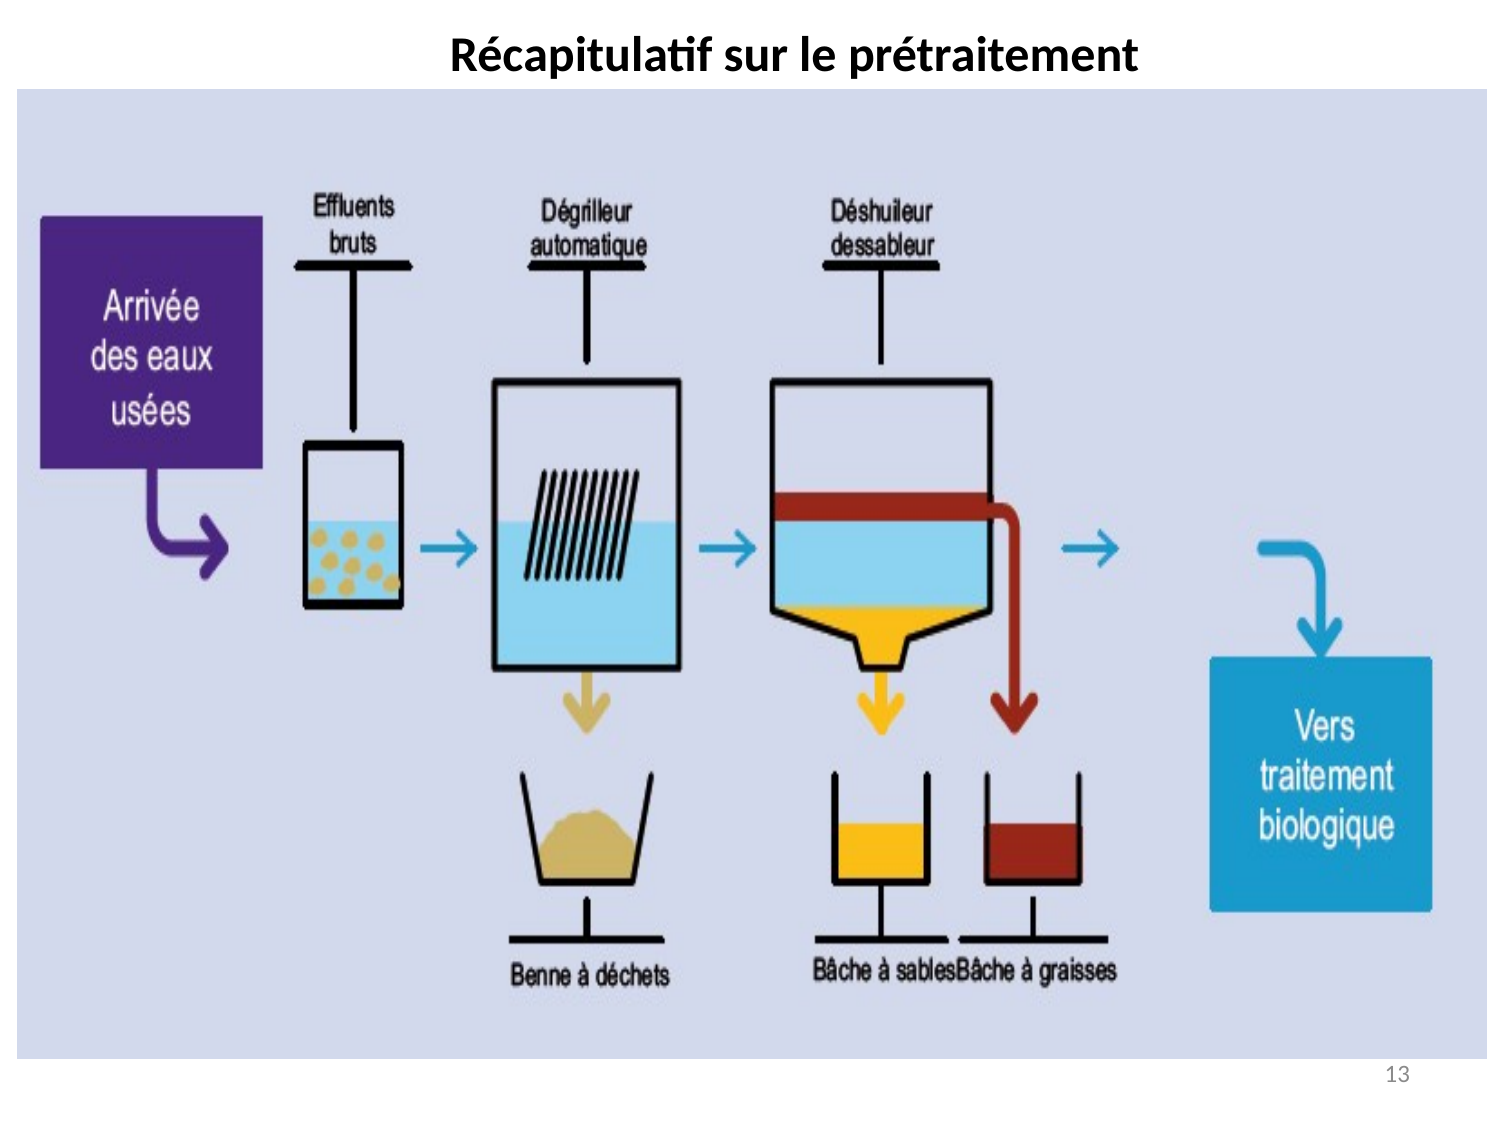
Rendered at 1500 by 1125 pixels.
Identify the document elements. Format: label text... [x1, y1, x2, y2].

picture [17, 89, 1487, 1059]
slide_number 13 [1074, 1066, 1425, 1103]
text_box Récapitulatif sur le prétraitement [435, 14, 1155, 88]
